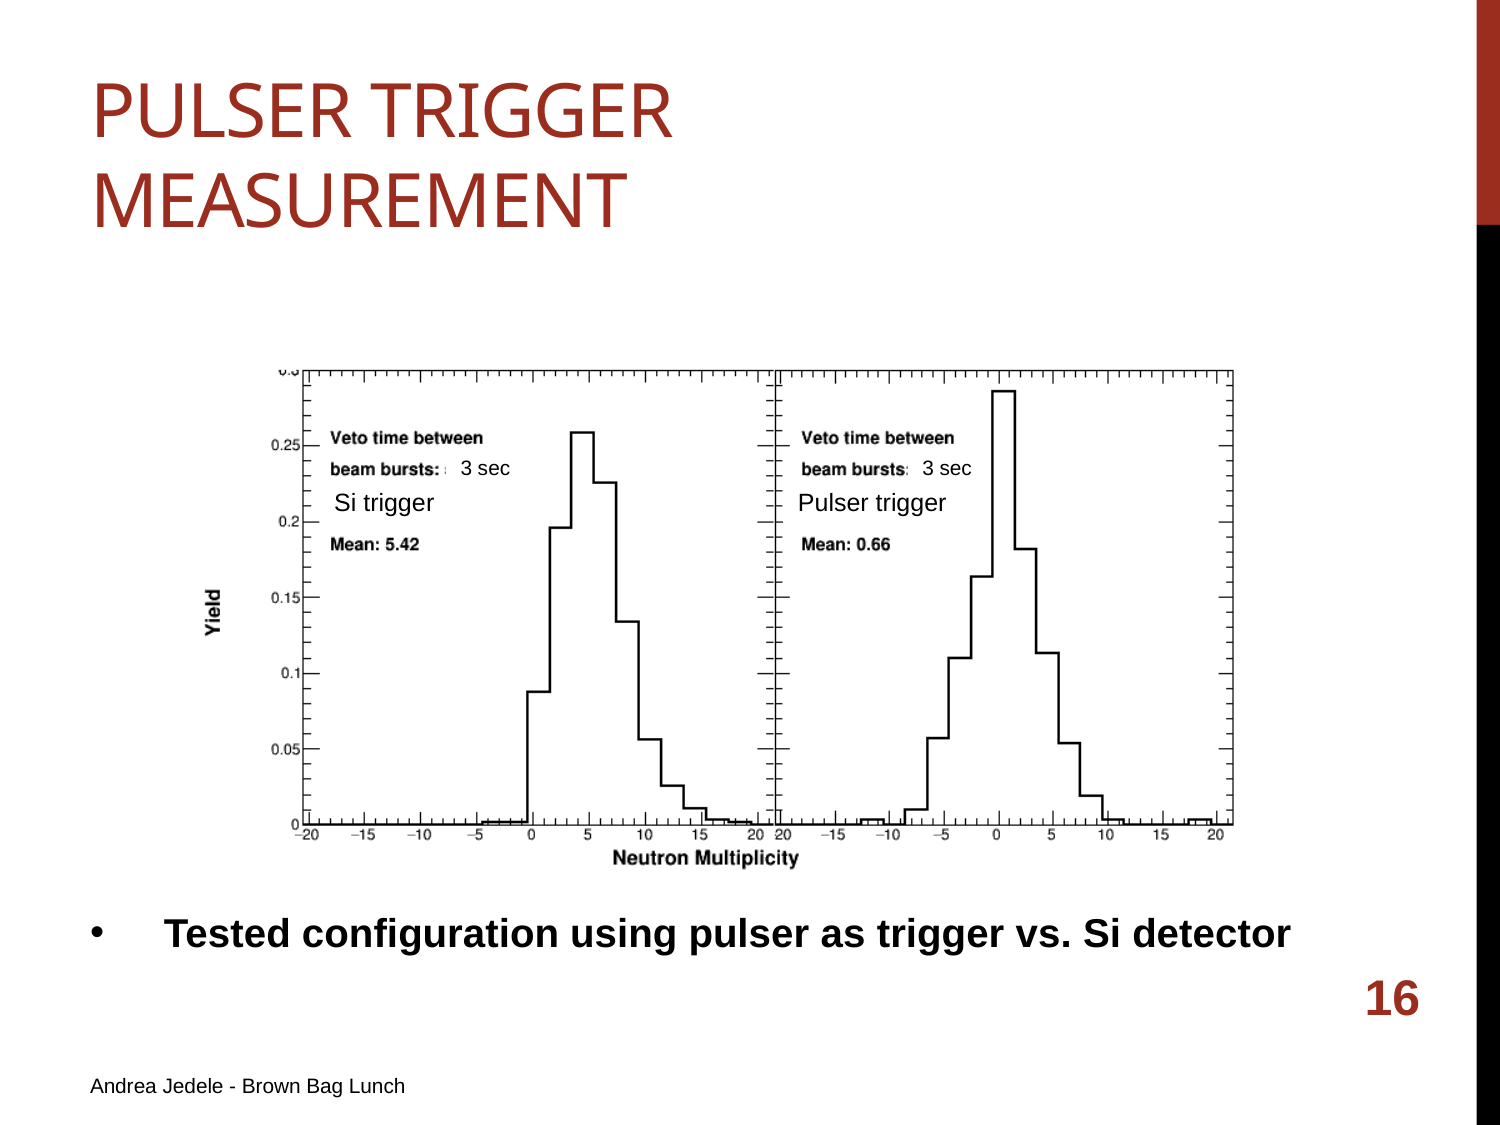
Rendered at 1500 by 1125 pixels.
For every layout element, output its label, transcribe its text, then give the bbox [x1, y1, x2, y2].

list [164, 344, 1286, 876]
footer Andrea Jedele - Brown Bag Lunch [75, 1065, 638, 1112]
list Tested configuration using pulser as trigger vs. Si detector [75, 900, 1375, 1001]
title Pulser trigger measurement [75, 25, 1025, 250]
slide_number 16 [1349, 965, 1500, 1026]
